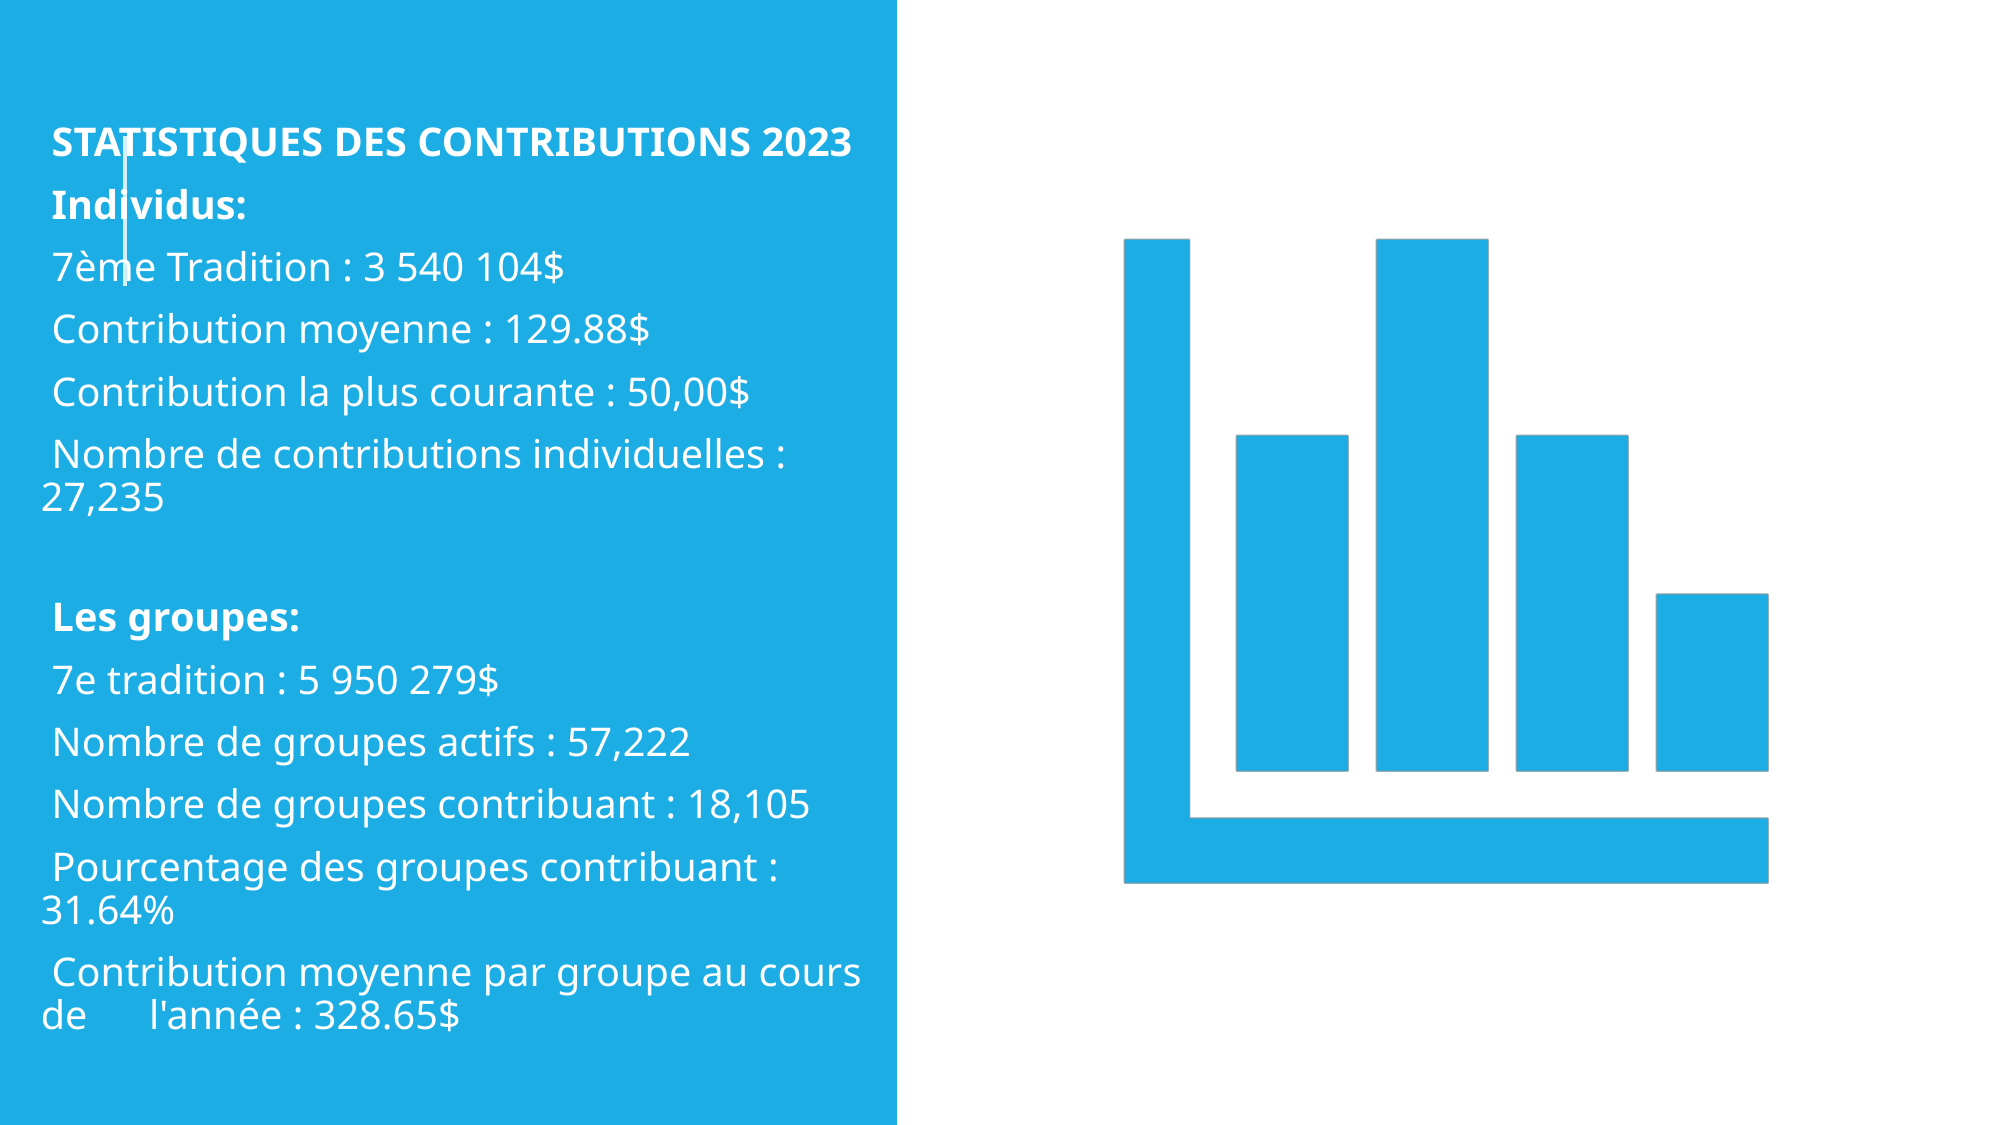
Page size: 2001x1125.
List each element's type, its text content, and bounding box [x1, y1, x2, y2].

text_box [0, 0, 898, 1125]
picture [999, 114, 1896, 1011]
text_box STATISTIQUES DES CONTRIBUTIONS 2023 Individus: 7ème Tradition : 3 540 104$ Contribution moyenne : 129.88$ Contribution la plus courante : 50,00$ Nombre de contributions individuelles : 27,235 Les groupes: 7e tradition : 5 950 279$ Nombre de groupes actifs : 57,222 Nombre de groupes contribuant : 18,105 Pourcentage des groupes contribuant : 31.64% Contribution moyenne par groupe au cours de l'année : 328.65$ [33, 114, 879, 1055]
